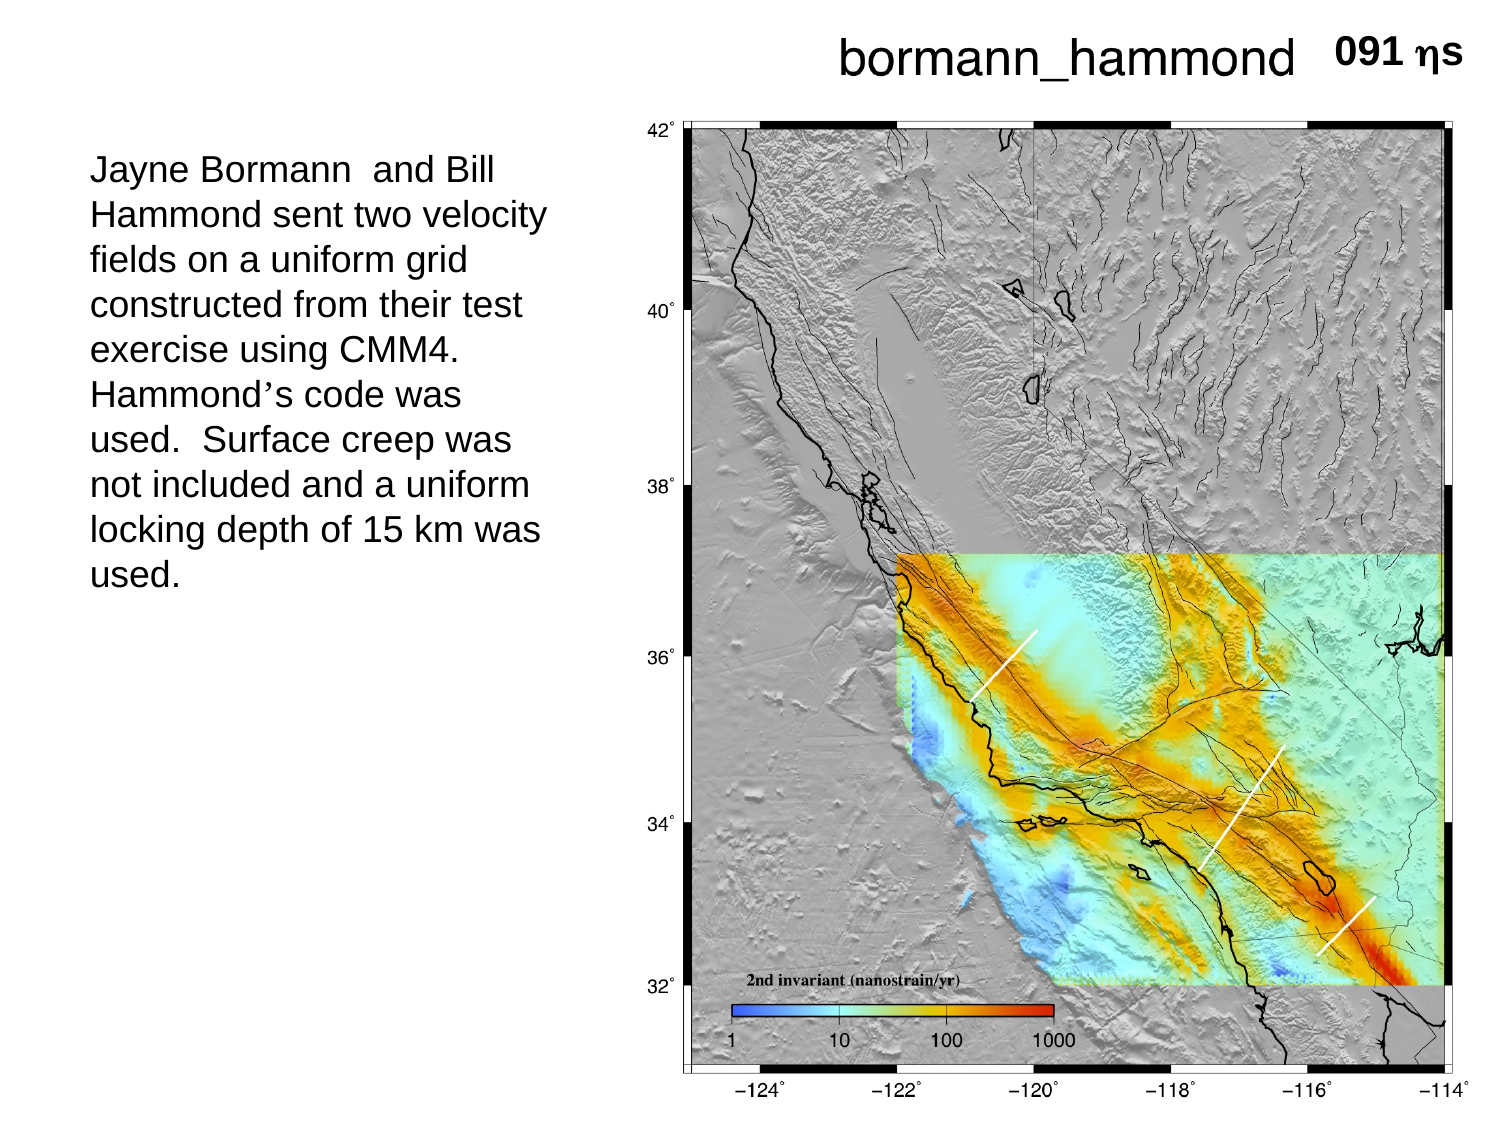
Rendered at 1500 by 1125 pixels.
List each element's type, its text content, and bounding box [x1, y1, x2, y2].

text_box Jayne Bormann and Bill Hammond sent two velocity fields on a uniform grid constructed from their test exercise using CMM4. Hammond’s code was used. Surface creep was not included and a uniform locking depth of 15 km was used. [75, 137, 575, 688]
picture [630, 0, 1500, 1125]
